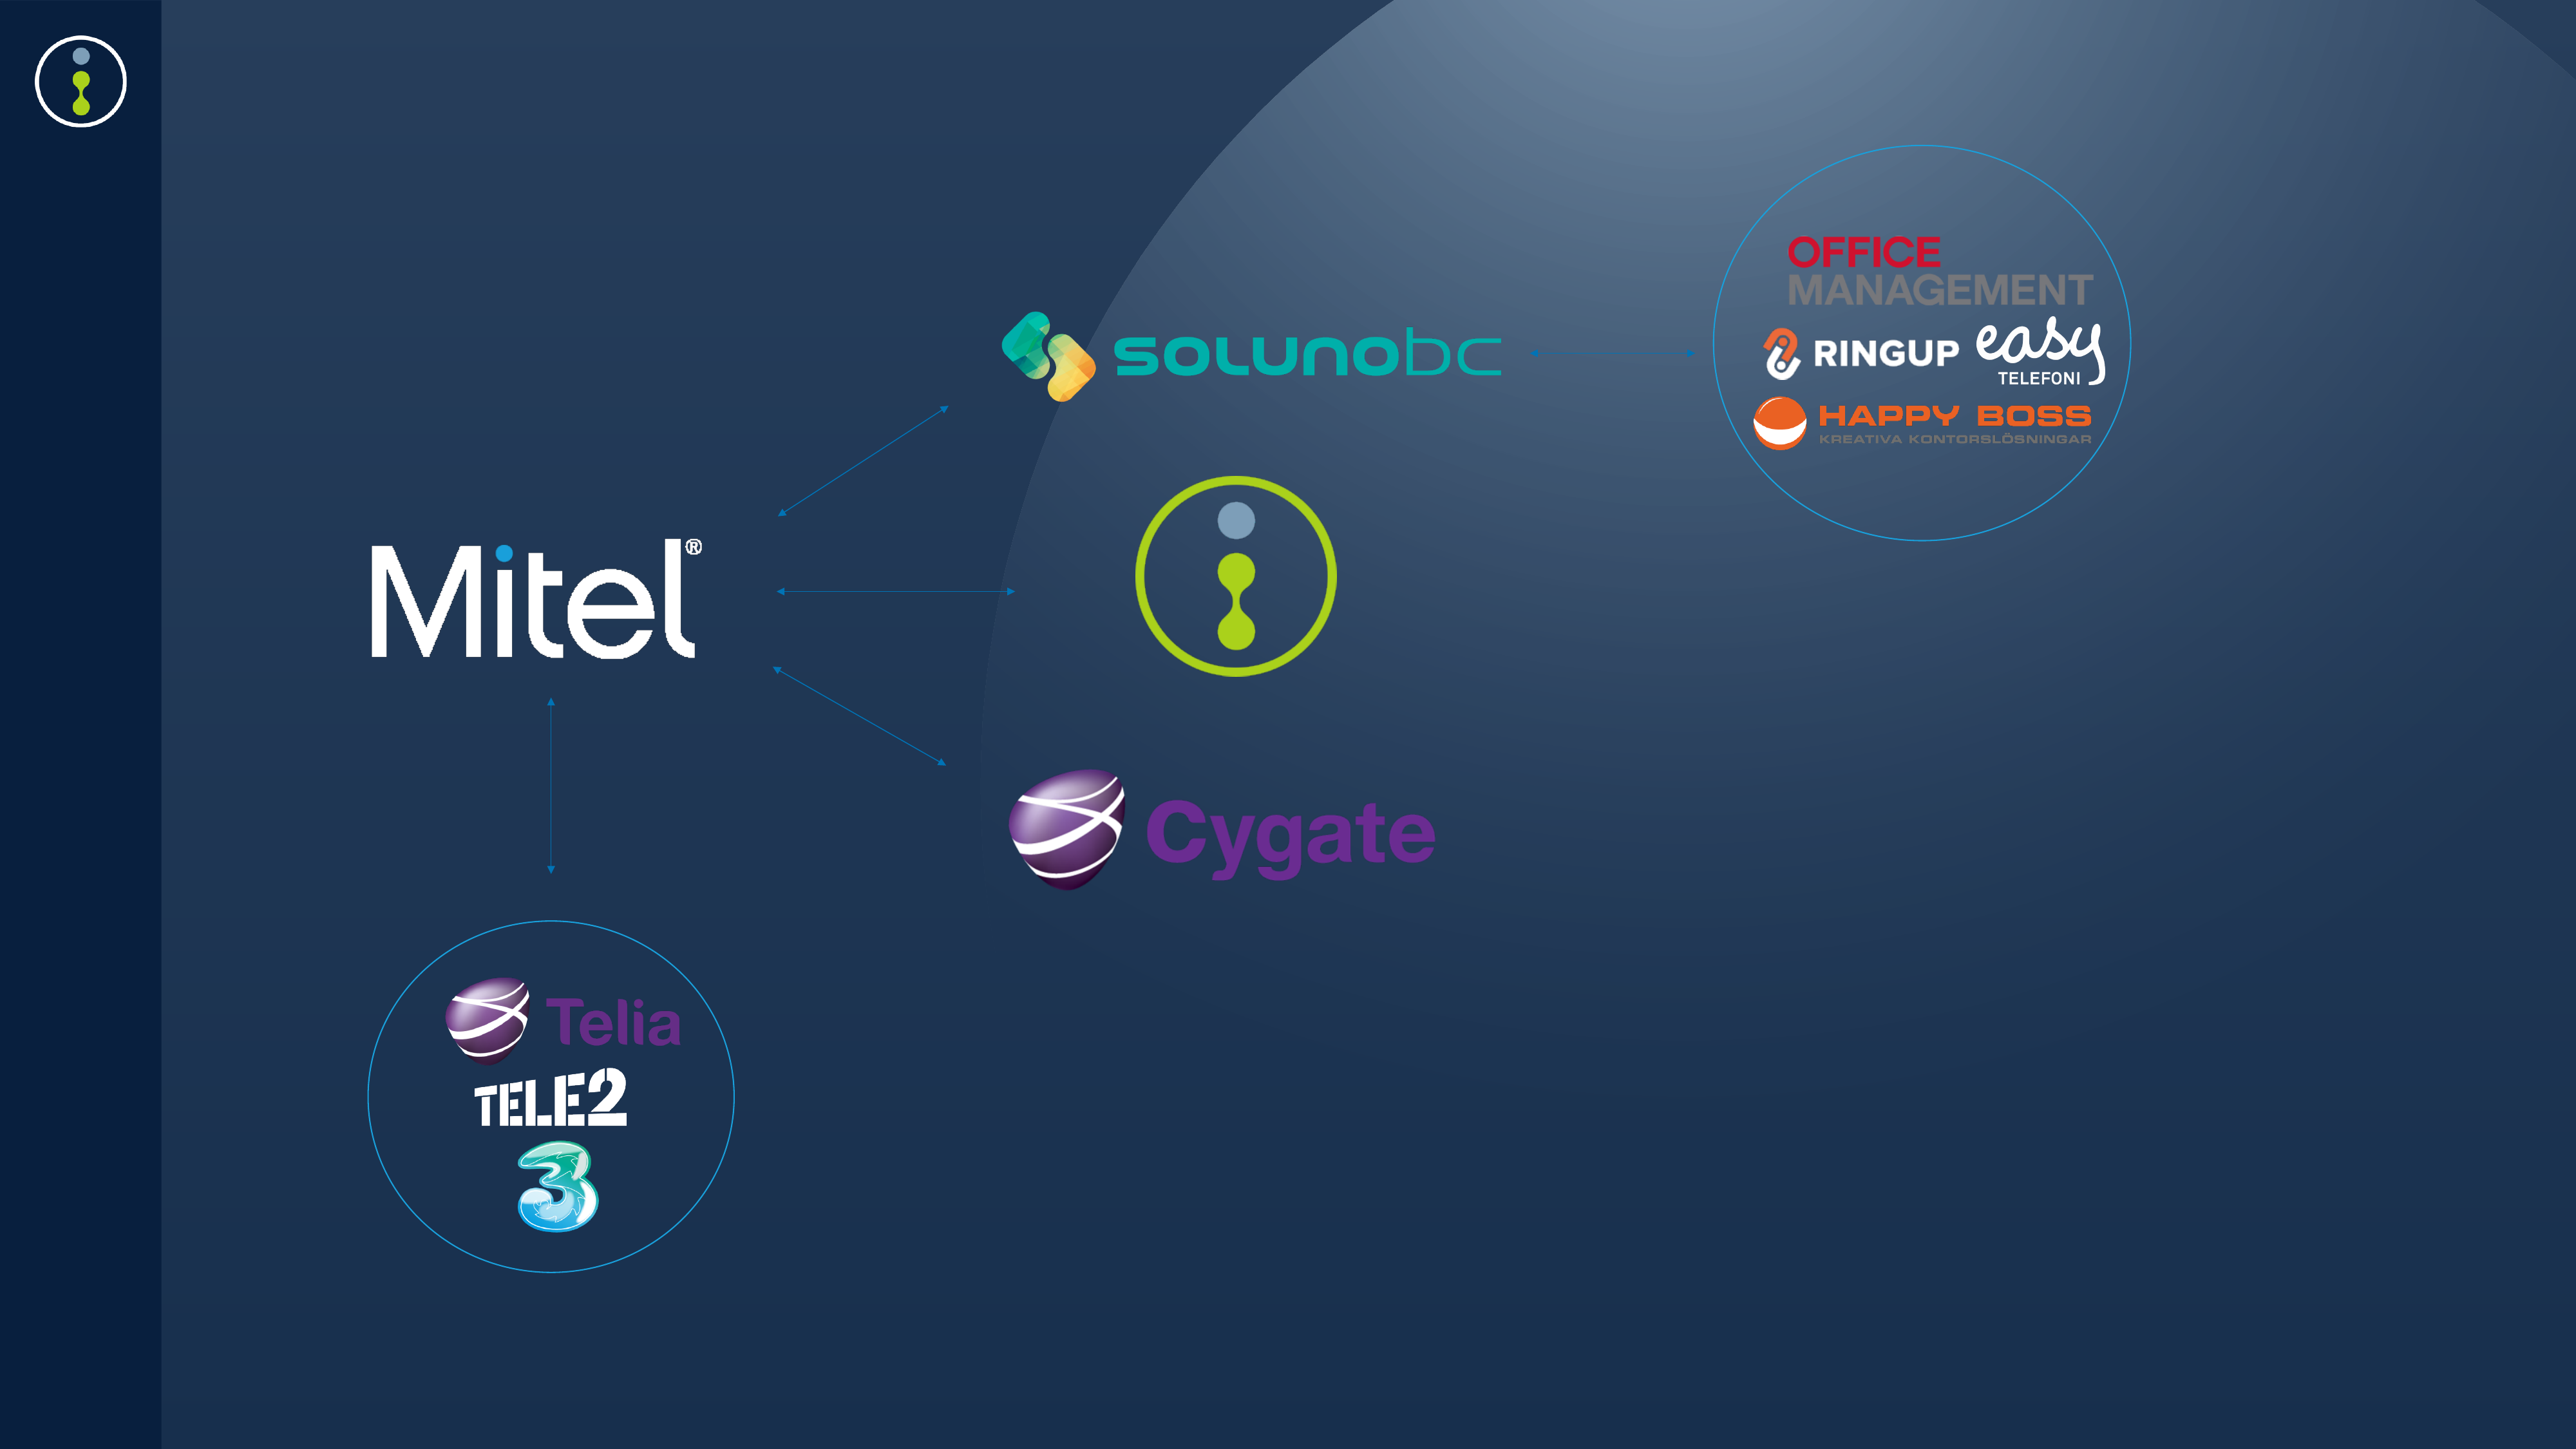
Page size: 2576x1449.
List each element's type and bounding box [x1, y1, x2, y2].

text_box [777, 405, 949, 516]
picture [347, 474, 714, 725]
text_box [368, 921, 734, 1273]
text_box [1776, 145, 2069, 202]
text_box [772, 666, 947, 766]
picture [934, 476, 1511, 1064]
picture [1751, 395, 2093, 451]
picture [34, 35, 127, 128]
text_box [0, 0, 162, 1449]
text_box [996, 0, 2576, 1449]
text_box [1713, 213, 2131, 541]
picture [978, 284, 1501, 432]
picture [442, 976, 684, 1246]
picture [1762, 202, 2106, 385]
